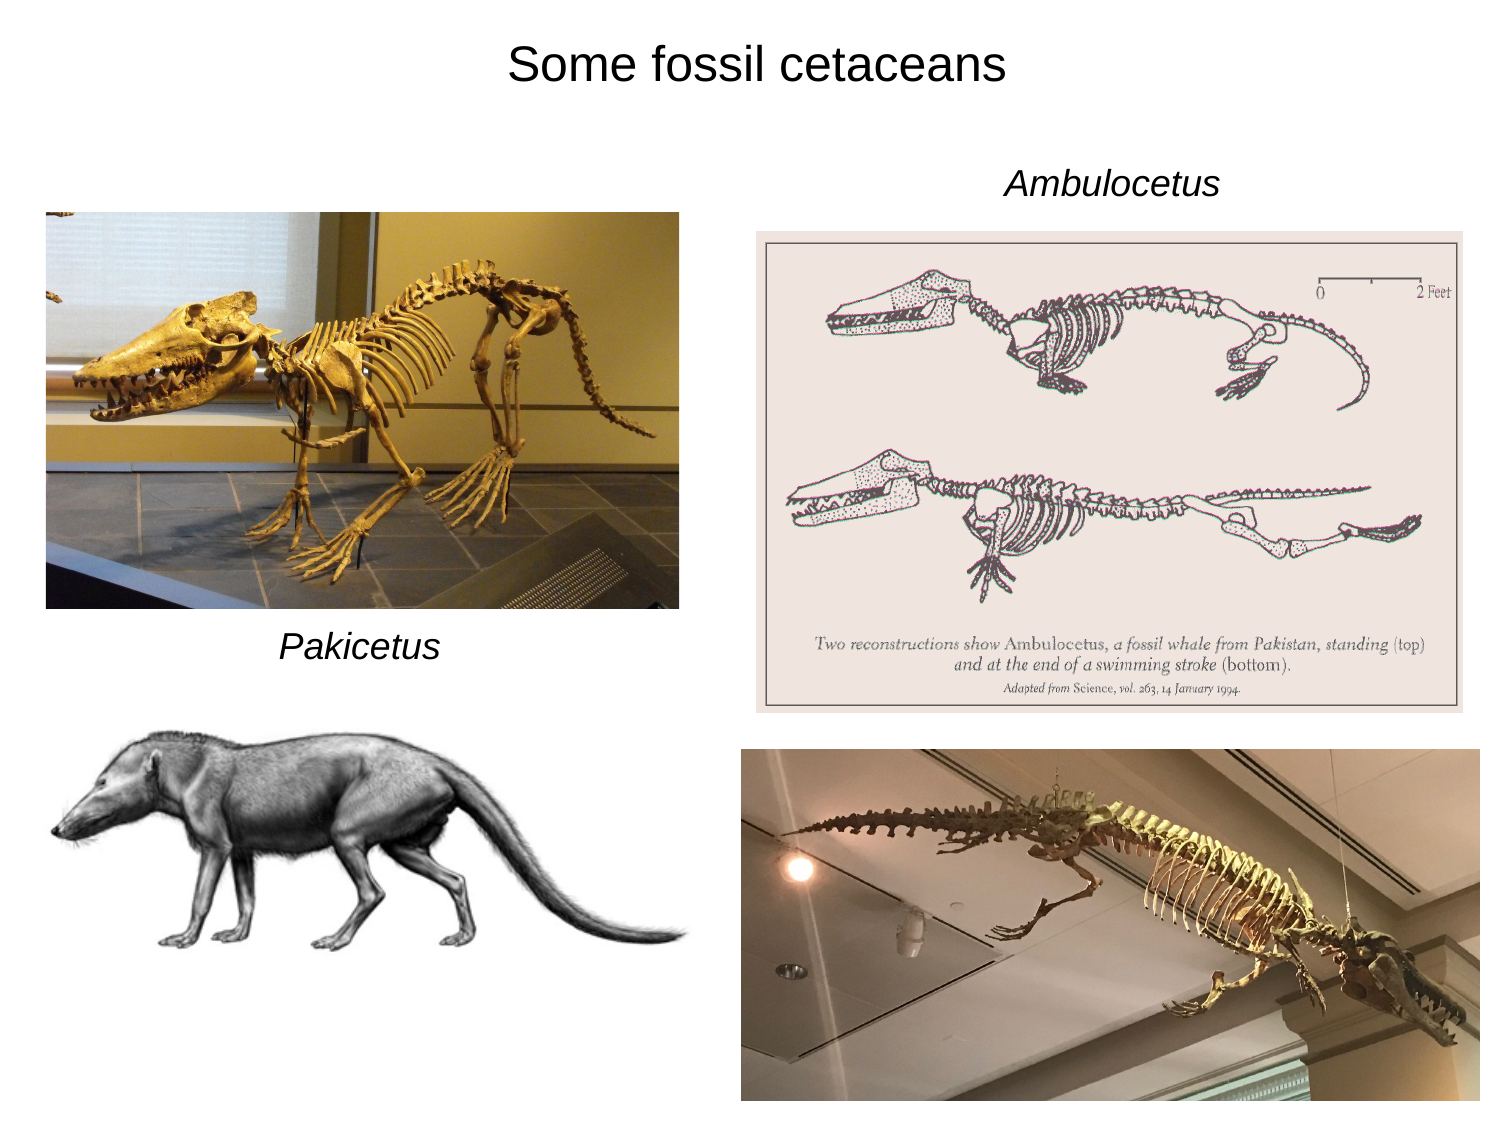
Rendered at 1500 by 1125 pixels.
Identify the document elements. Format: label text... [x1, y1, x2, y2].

text_box Some fossil cetaceans [492, 24, 1023, 99]
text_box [24, 212, 701, 1038]
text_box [741, 151, 1480, 1101]
